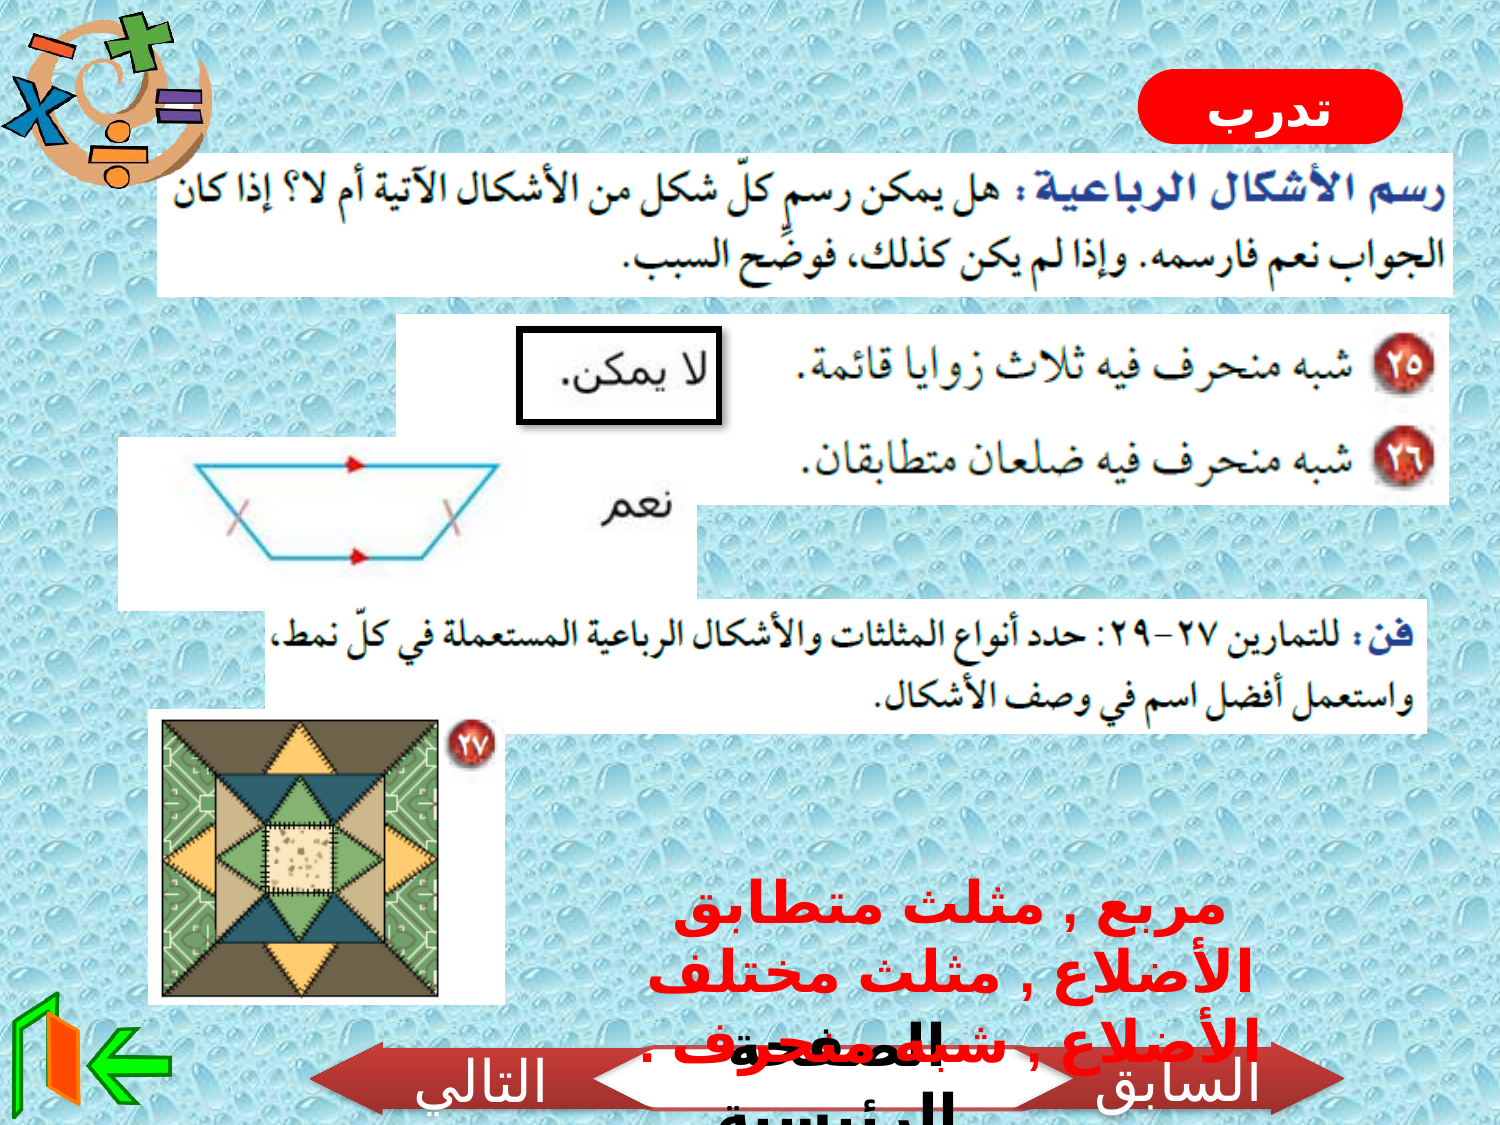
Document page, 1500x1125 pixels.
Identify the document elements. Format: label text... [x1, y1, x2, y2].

text_box مربع , مثلث متطابق الأضلاع , مثلث مختلف الأضلاع , شبه منحرف . [549, 857, 1353, 1082]
text_box تدرب [1137, 69, 1403, 145]
picture [933, 1116, 943, 1125]
picture [0, 0, 1500, 1125]
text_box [309, 1041, 1345, 1116]
picture [828, 1116, 923, 1125]
picture [745, 1116, 817, 1125]
